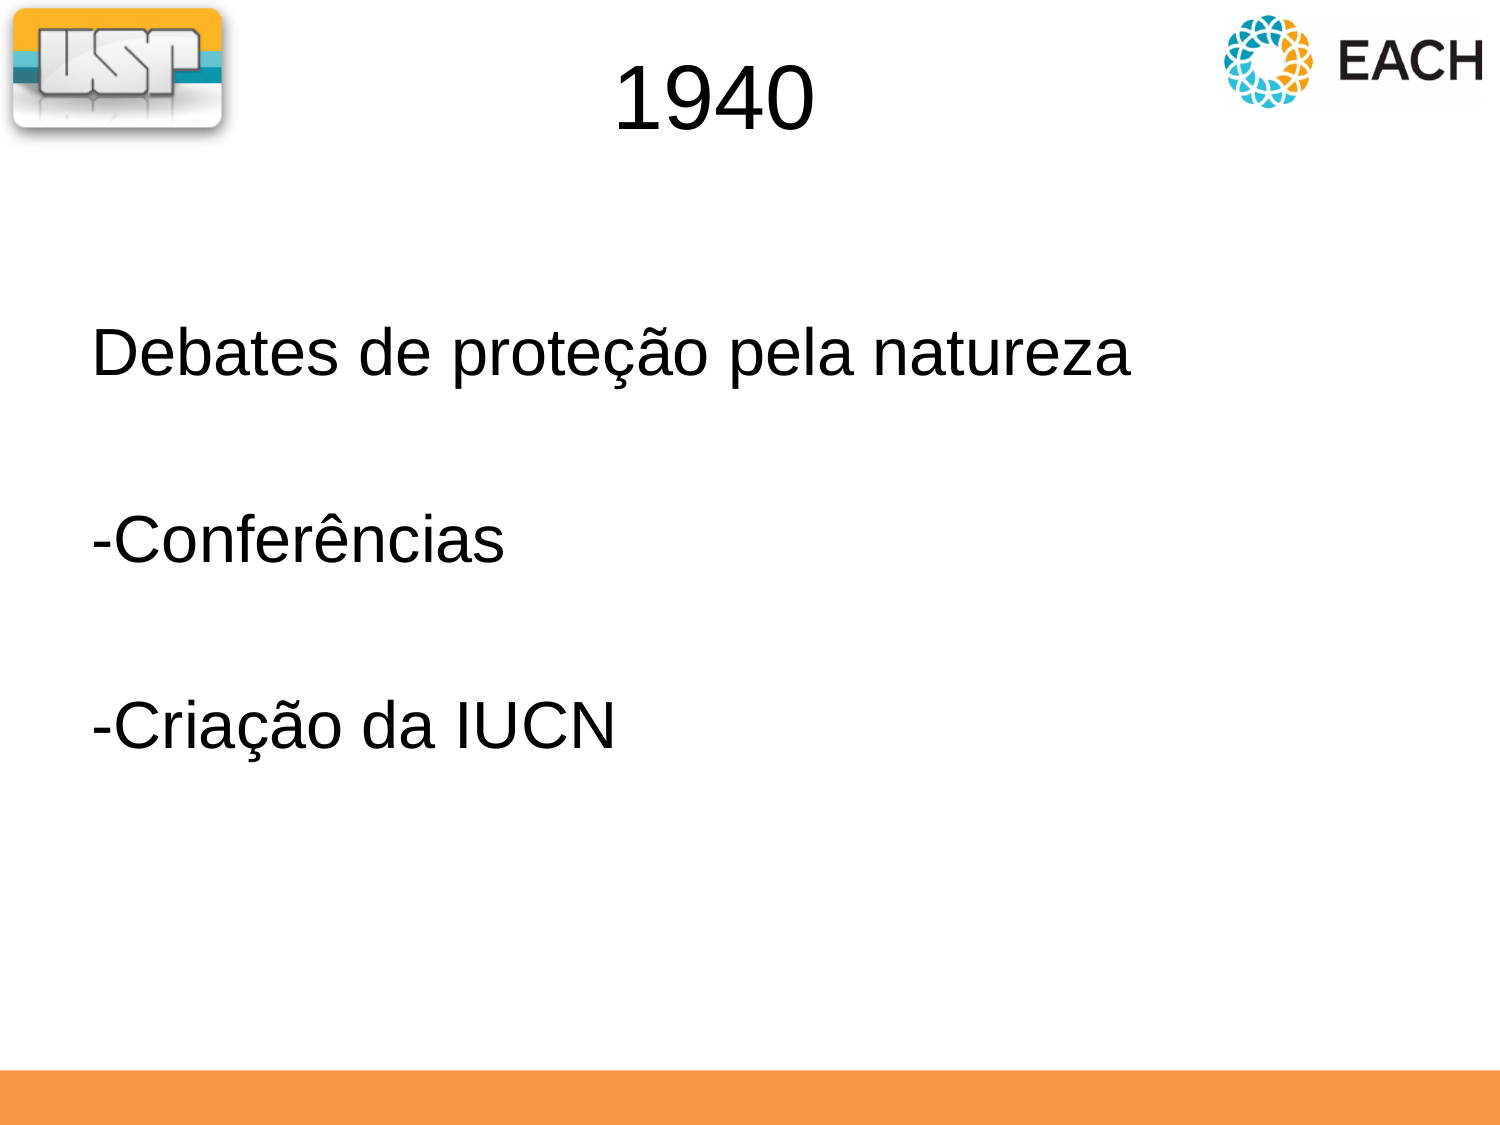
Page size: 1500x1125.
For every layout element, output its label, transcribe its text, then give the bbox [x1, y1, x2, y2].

title 1940 [253, 30, 1176, 208]
picture [0, 0, 239, 149]
subtitle Debates de proteção pela natureza -Conferências -Criação da IUCN [76, 208, 1471, 925]
picture [1222, 14, 1483, 109]
